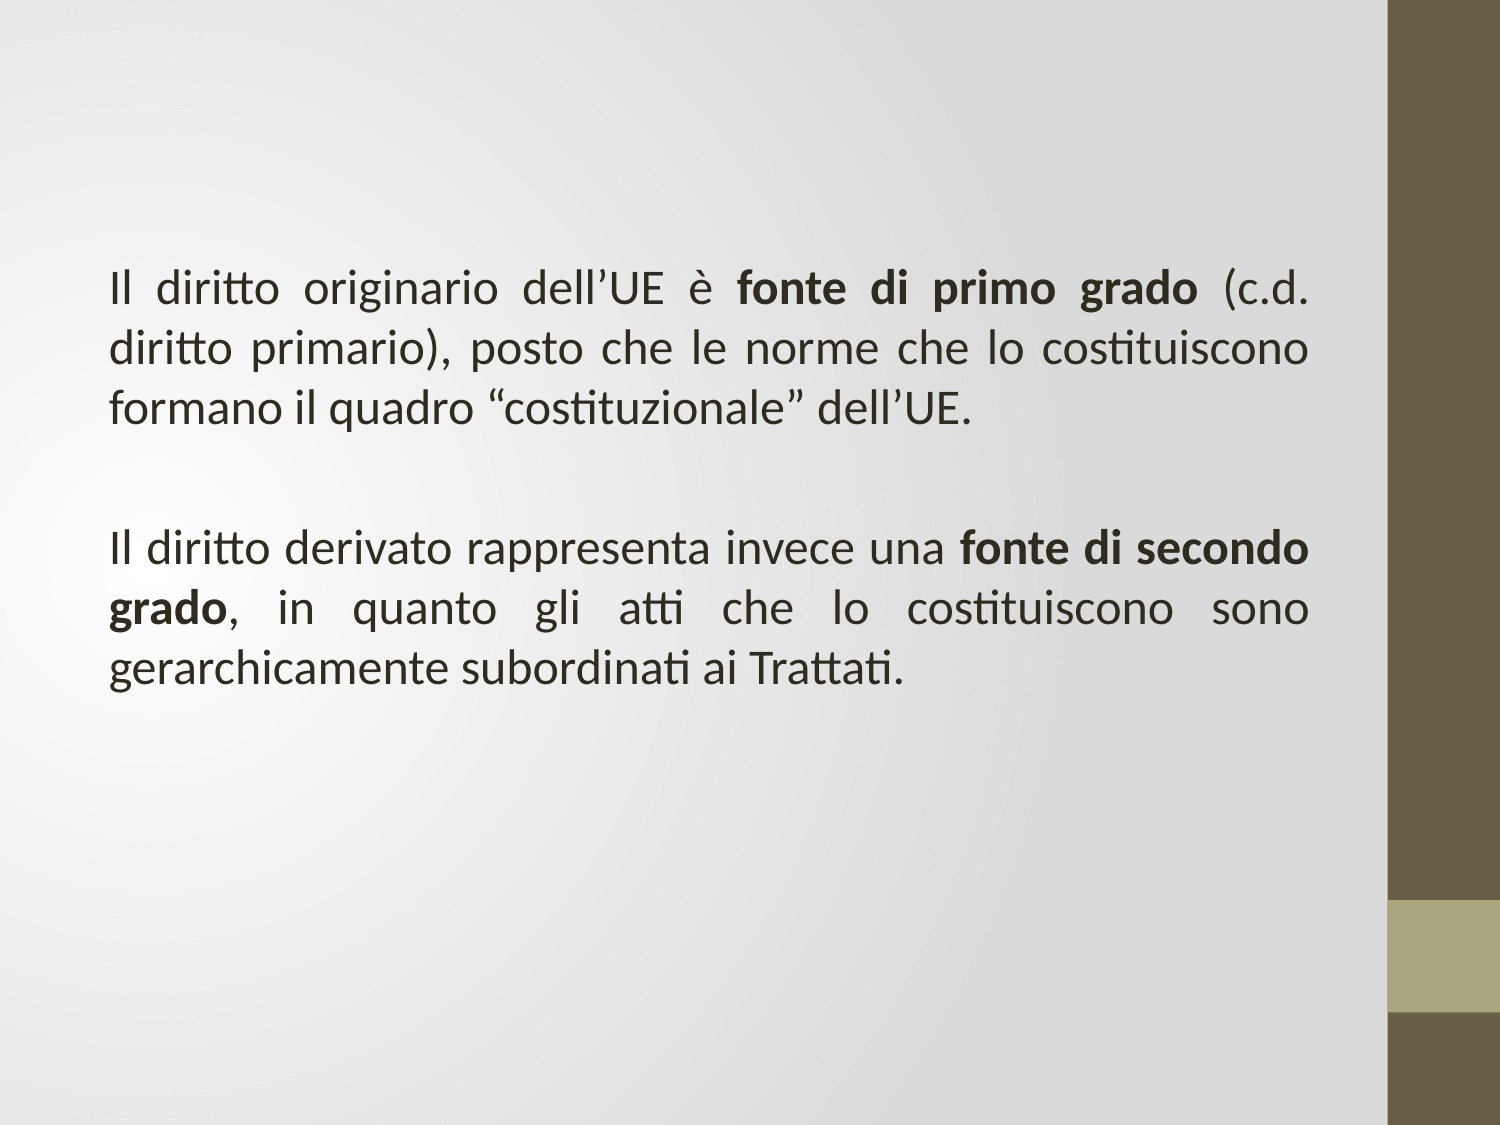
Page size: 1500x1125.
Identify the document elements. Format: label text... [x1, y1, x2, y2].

list Il diritto originario dell’UE è fonte di primo grado (c.d. diritto primario), posto che le norme che lo costituiscono formano il quadro “costituzionale” dell’UE. Il diritto derivato rappresenta invece una fonte di secondo grado, in quanto gli atti che lo costituiscono sono gerarchicamente subordinati ai Trattati. [75, 106, 1325, 1050]
